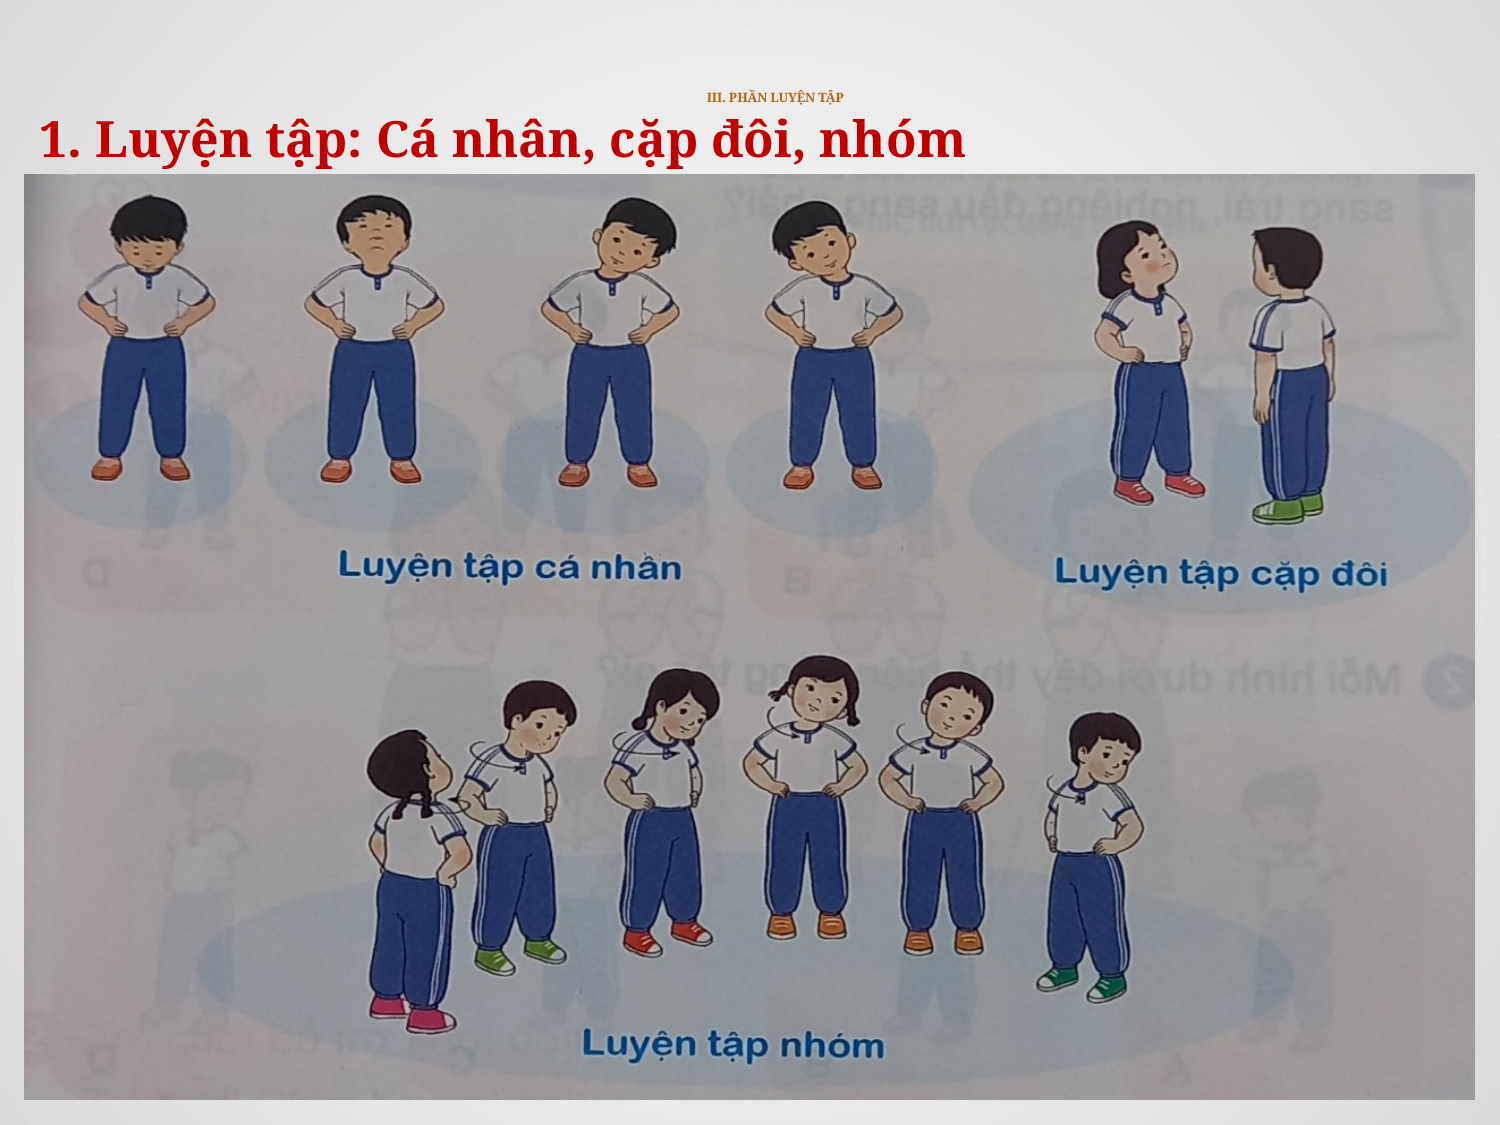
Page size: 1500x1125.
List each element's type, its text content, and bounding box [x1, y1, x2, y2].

picture [24, 174, 1476, 1101]
list 1. Luyện tập: Cá nhân, cặp đôi, nhóm [24, 99, 1375, 174]
title III. PHẦN LUYỆN TẬP [100, 26, 1451, 113]
